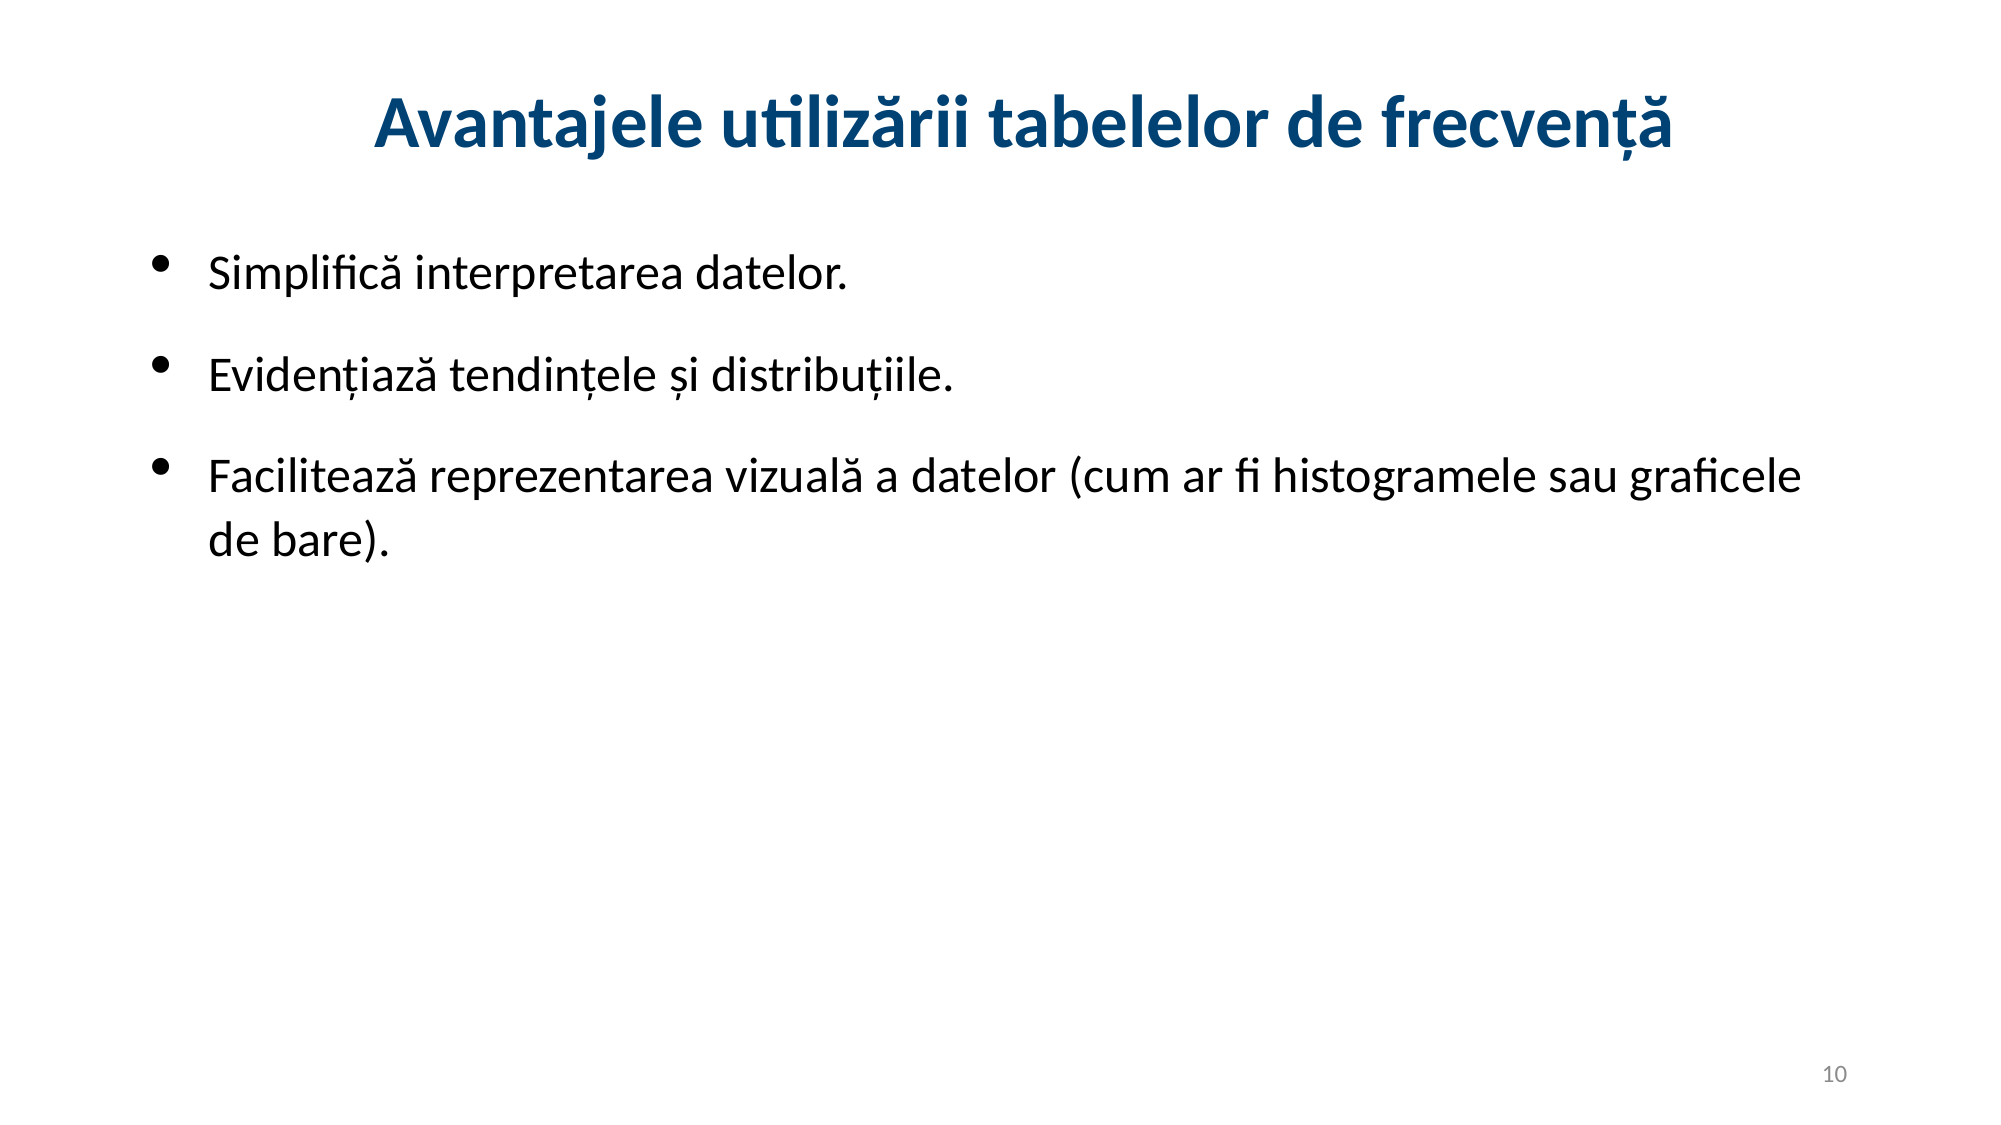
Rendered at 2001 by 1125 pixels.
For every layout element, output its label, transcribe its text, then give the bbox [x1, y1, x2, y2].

slide_number 10 [1412, 1042, 1863, 1103]
title Avantajele utilizării tabelelor de frecvență [162, 41, 1888, 205]
list Simplifică interpretarea datelor. Evidențiază tendințele și distribuțiile. Facilitează reprezentarea vizuală a datelor (cum ar fi histogramele sau graficele de bare). [137, 227, 1863, 616]
